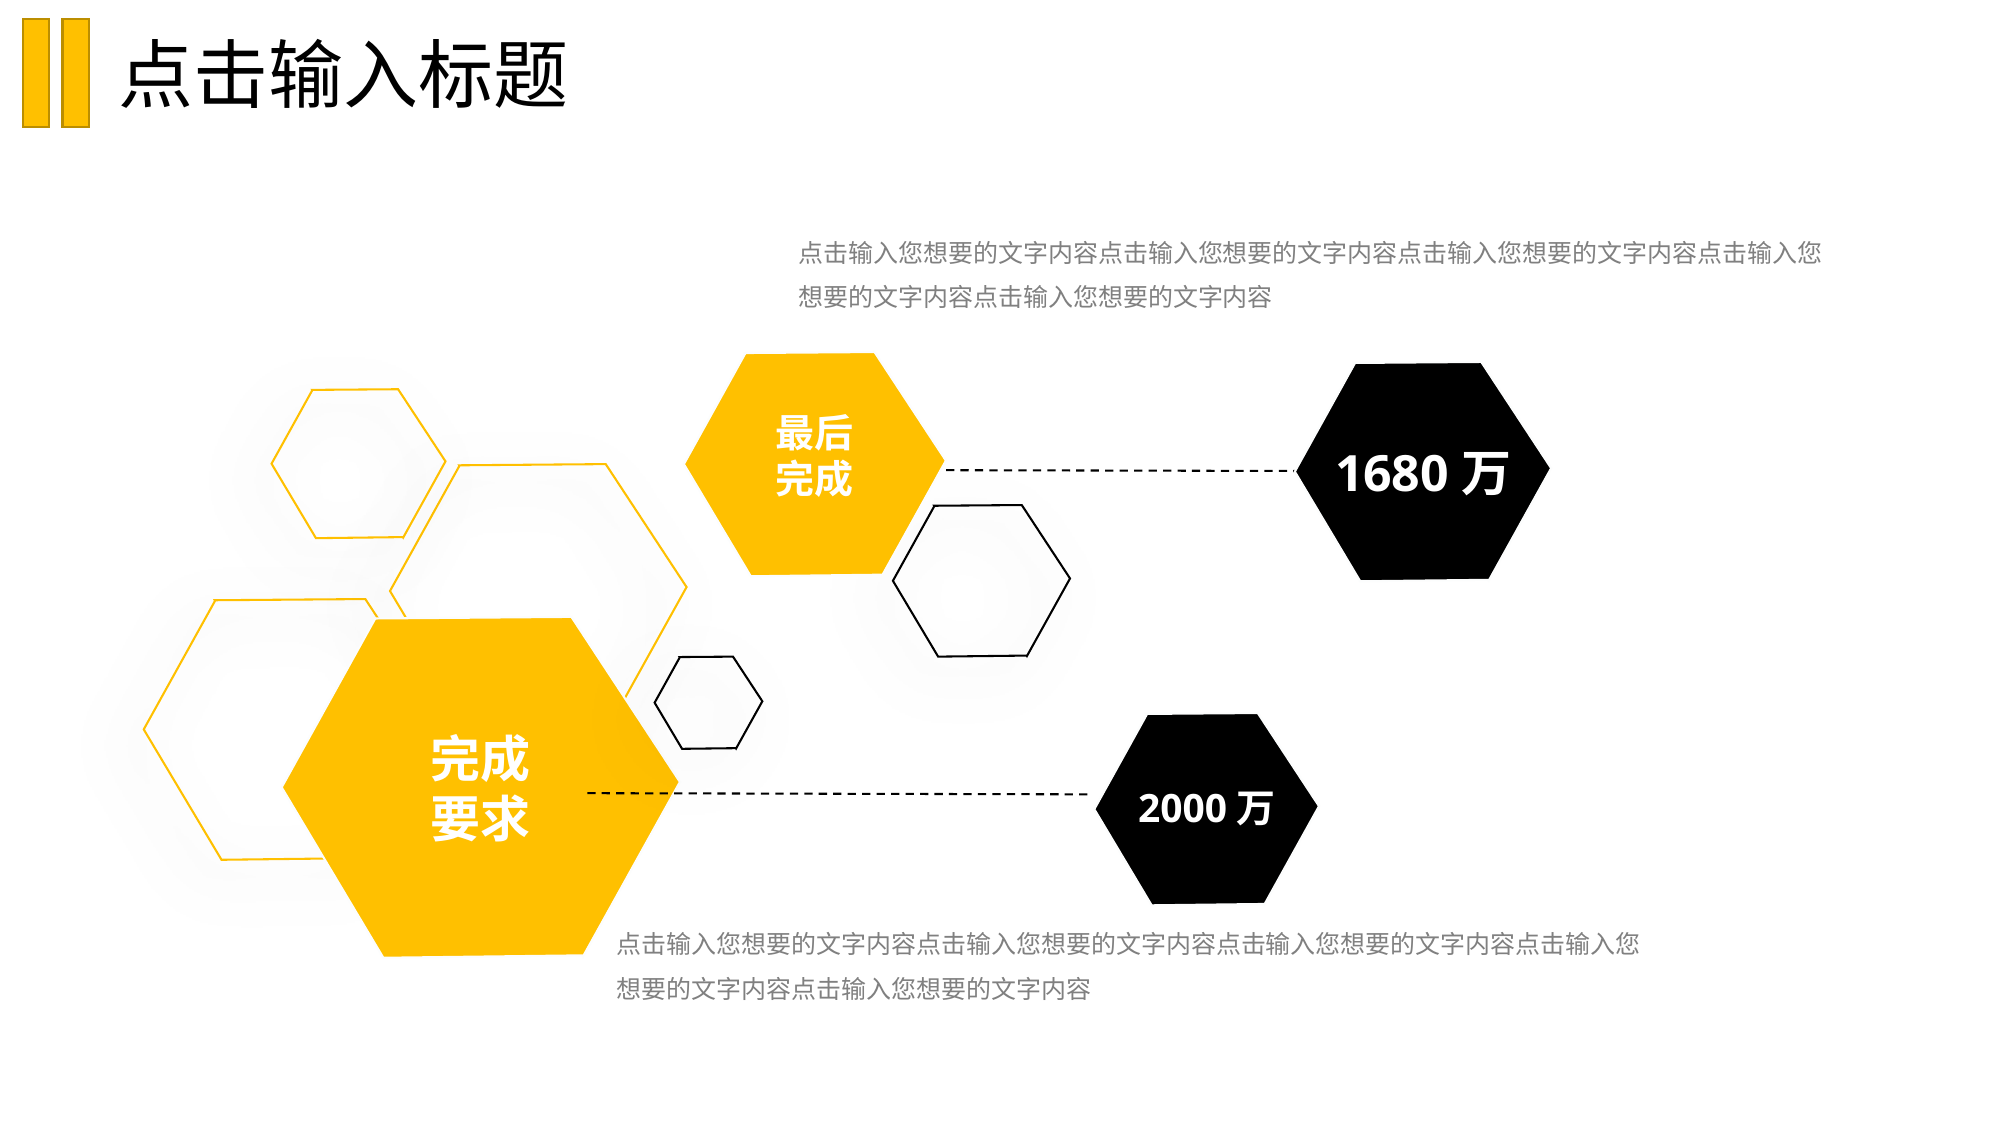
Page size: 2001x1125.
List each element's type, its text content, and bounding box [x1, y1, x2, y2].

text_box 完成 要求 [280, 615, 674, 959]
text_box 1680万 [1293, 365, 1553, 583]
text_box [61, 18, 90, 128]
text_box [22, 18, 50, 128]
text_box [142, 598, 358, 861]
text_box [1093, 711, 1321, 906]
text_box 点击输入标题 [103, 19, 639, 125]
text_box [891, 504, 1072, 659]
text_box 点击输入您想要的文字内容点击输入您想要的文字内容点击输入您想要的文字内容点击输入您想要的文字内容点击输入您想要的文字内容 [783, 214, 1855, 365]
text_box [388, 463, 688, 687]
text_box 点击输入您想要的文字内容点击输入您想要的文字内容点击输入您想要的文字内容点击输入您想要的文字内容点击输入您想要的文字内容 [601, 906, 1673, 1056]
text_box [270, 388, 447, 540]
text_box [653, 655, 764, 751]
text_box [683, 351, 946, 577]
text_box 2000万 [1123, 776, 1291, 838]
